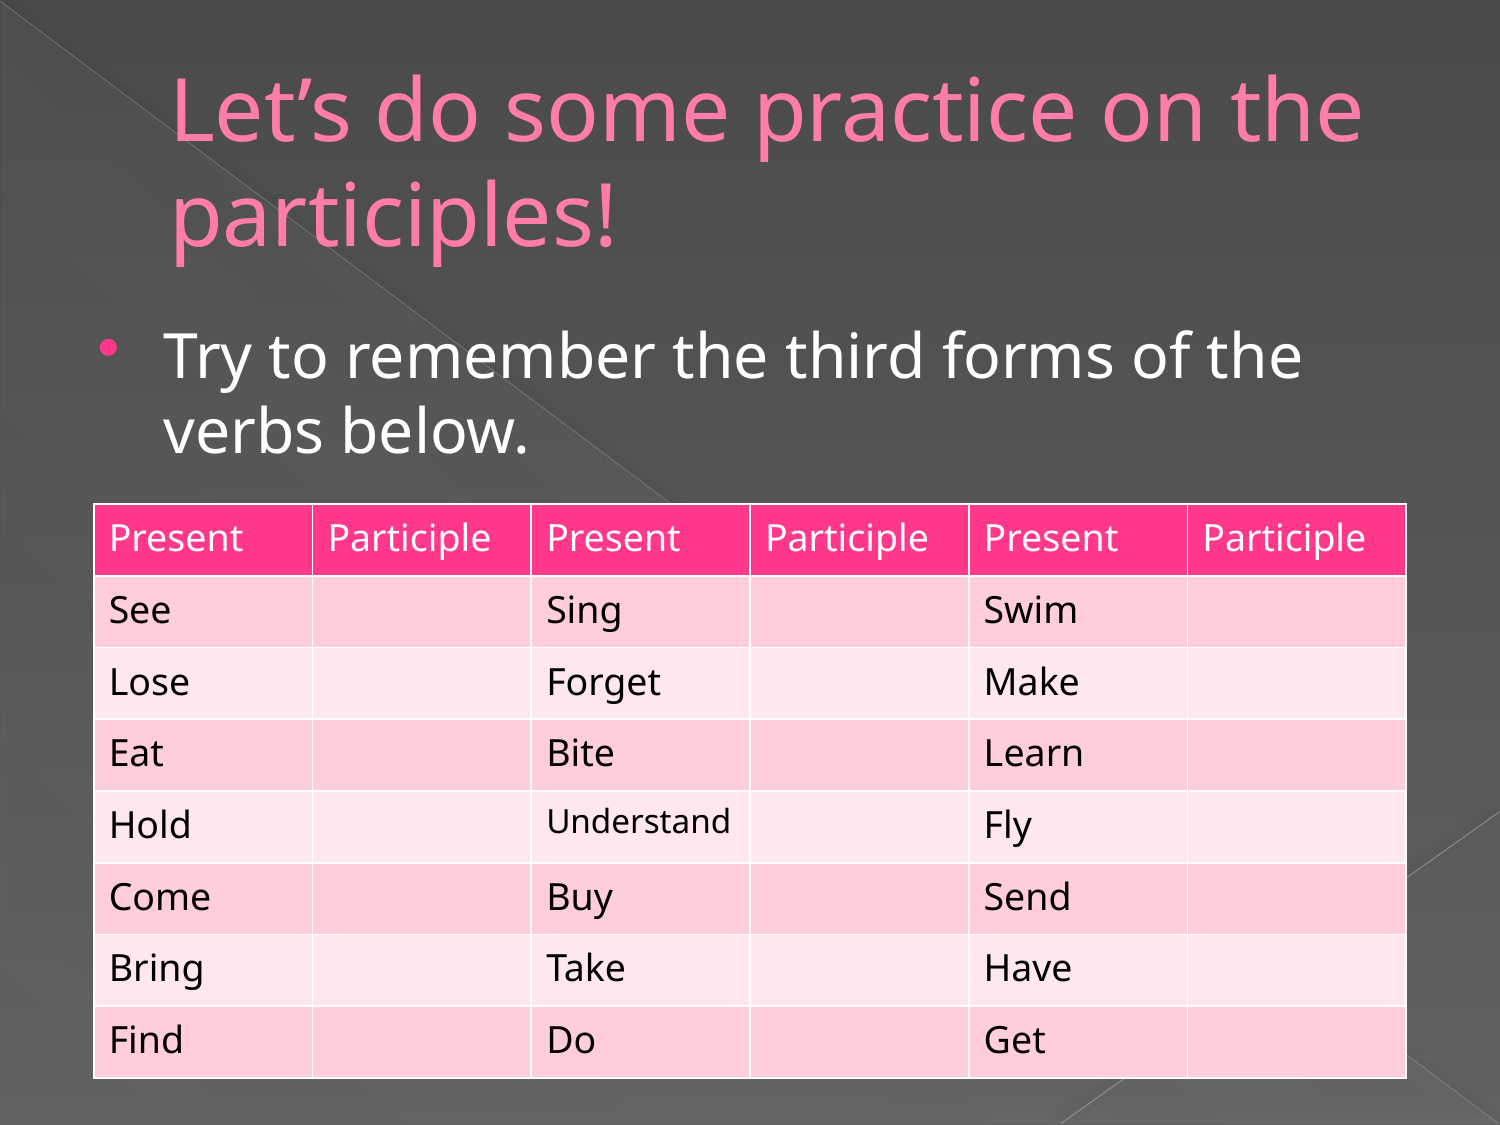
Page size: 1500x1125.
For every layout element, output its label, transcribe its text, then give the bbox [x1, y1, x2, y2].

table_header Participle [1188, 505, 1405, 575]
table_cell Bring [95, 935, 312, 1005]
table_cell [751, 577, 968, 647]
table_cell [313, 720, 530, 790]
table_cell [1188, 792, 1405, 862]
table_cell Bite [532, 720, 749, 790]
table_cell [1188, 1007, 1405, 1077]
table_cell See [95, 577, 312, 647]
table_cell Get [970, 1007, 1187, 1077]
table_cell Come [95, 864, 312, 934]
table_cell [313, 648, 530, 718]
table_cell Buy [532, 864, 749, 934]
table_cell Find [95, 1007, 312, 1077]
table_cell [313, 1007, 530, 1077]
table_cell Take [532, 935, 749, 1005]
table_cell [313, 792, 530, 862]
table_cell [313, 935, 530, 1005]
table_cell [751, 648, 968, 718]
table_cell [751, 792, 968, 862]
table_cell Eat [95, 720, 312, 790]
title Let’s do some practice on the participles! [75, 43, 1425, 274]
table_cell [751, 720, 968, 790]
table_cell [313, 864, 530, 934]
table_cell Make [970, 648, 1187, 718]
table_cell [751, 935, 968, 1005]
table_cell Learn [970, 720, 1187, 790]
table_cell Forget [532, 648, 749, 718]
table_header Present [532, 505, 749, 575]
table_header Present [95, 505, 312, 575]
table_cell Lose [95, 648, 312, 718]
table_cell Understand [532, 792, 749, 862]
table_cell [751, 1007, 968, 1077]
table_cell Hold [95, 792, 312, 862]
table_header Participle [313, 505, 530, 575]
table_header Participle [751, 505, 968, 575]
table_cell [1188, 864, 1405, 934]
table_cell Have [970, 935, 1187, 1005]
table_cell Sing [532, 577, 749, 647]
table_cell [1188, 648, 1405, 718]
table_cell Swim [970, 577, 1187, 647]
list Try to remember the third forms of the verbs below. [75, 308, 1425, 1059]
table_cell [1188, 720, 1405, 790]
table_cell [1188, 935, 1405, 1005]
table_cell Send [970, 864, 1187, 934]
table_cell [751, 864, 968, 934]
table_header Present [970, 505, 1187, 575]
table_cell Do [532, 1007, 749, 1077]
table_cell [1188, 577, 1405, 647]
table_cell [313, 577, 530, 647]
table_cell Fly [970, 792, 1187, 862]
